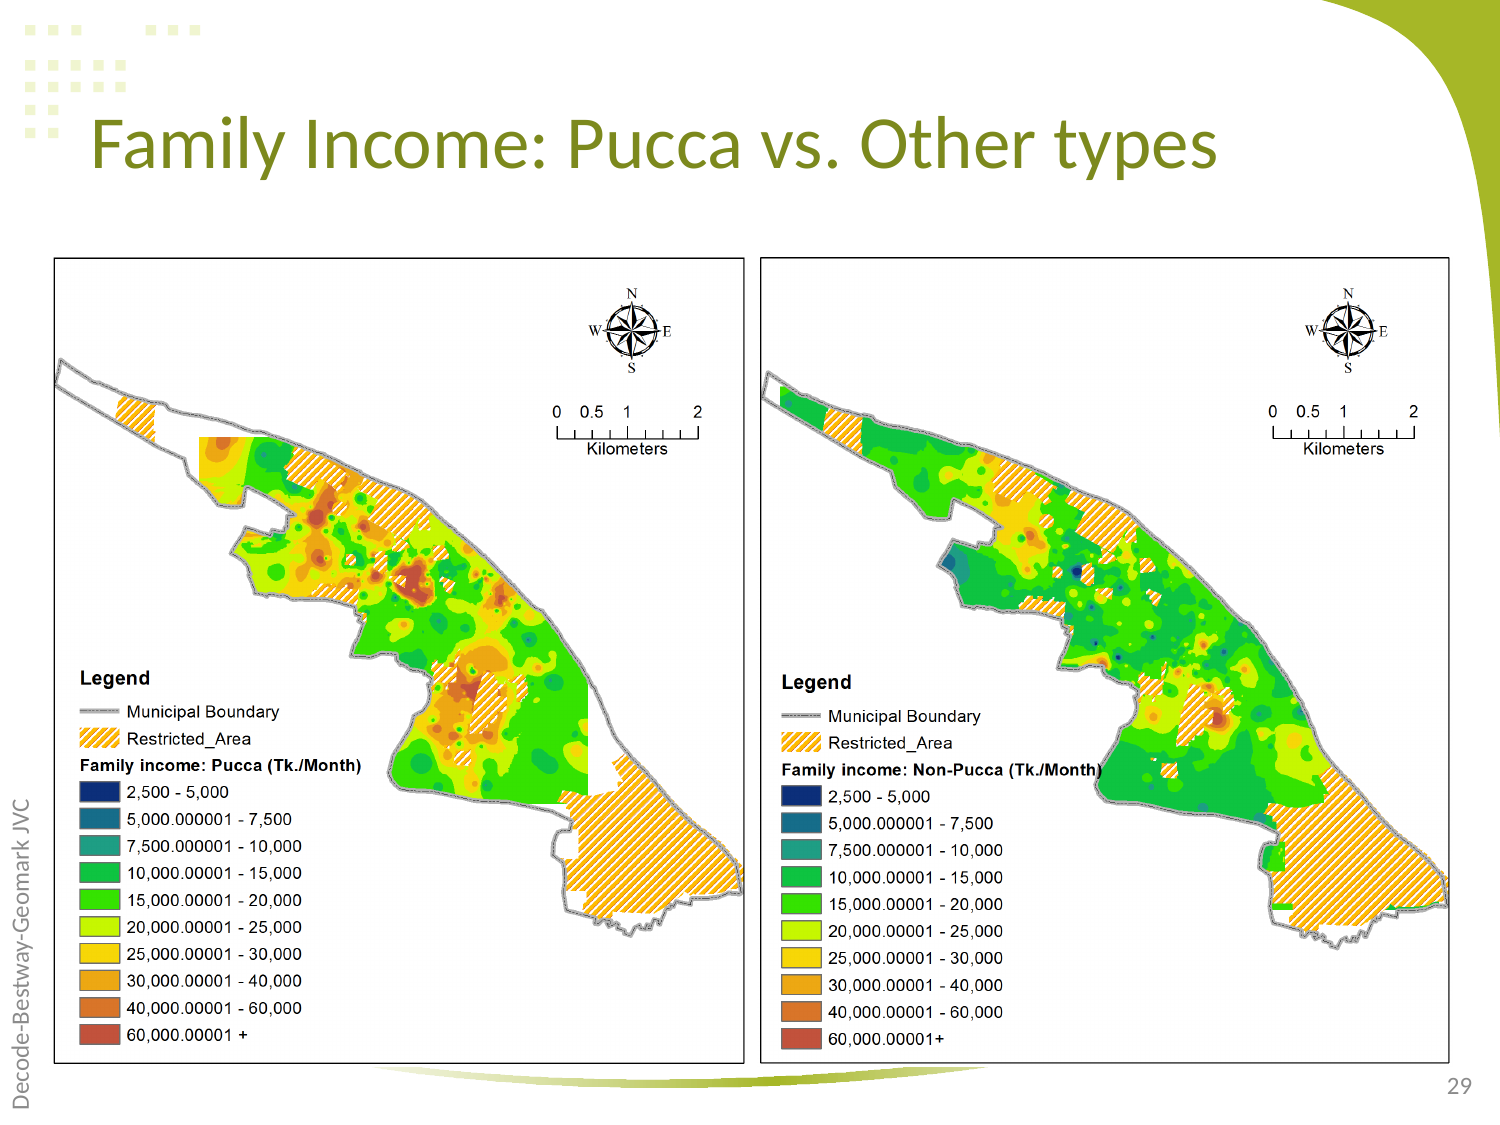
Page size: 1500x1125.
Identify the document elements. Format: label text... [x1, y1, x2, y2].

title Family Income: Pucca vs. Other types [75, 45, 1425, 233]
slide_number 29 [1425, 1054, 1488, 1115]
picture [49, 256, 748, 1067]
footer Decode-Bestway-Geomark JVC [0, 650, 38, 1125]
picture [757, 256, 1454, 1067]
